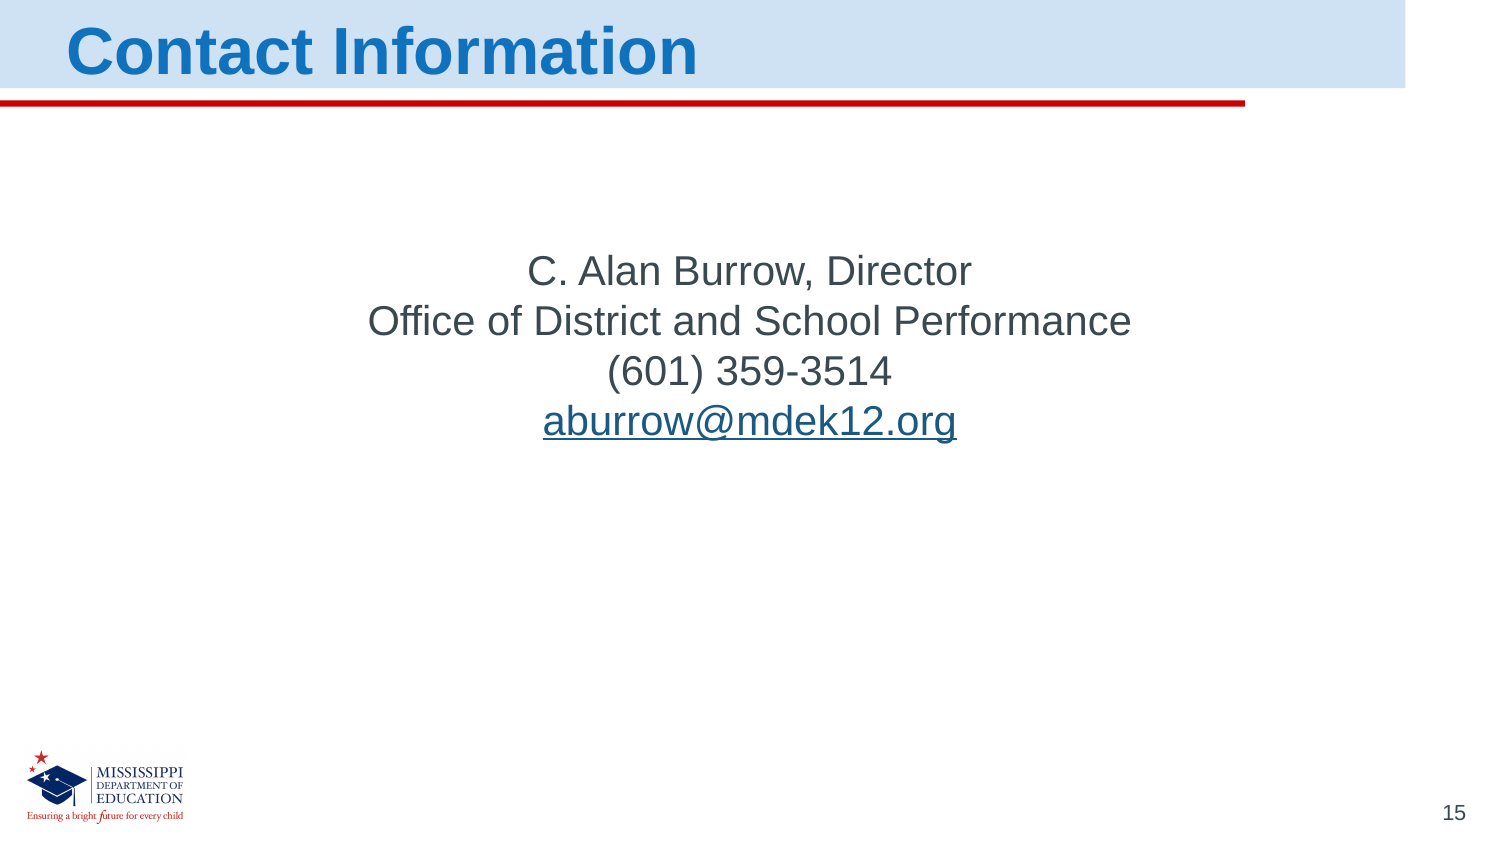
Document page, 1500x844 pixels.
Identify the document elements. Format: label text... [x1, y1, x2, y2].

list C. Alan Burrow, Director Office of District and School Performance (601) 359-3514 aburrow@mdek12.org [69, 178, 1431, 746]
picture [21, 746, 189, 827]
slide_number 15 [1391, 801, 1482, 841]
list Contact Information [51, 5, 1406, 80]
